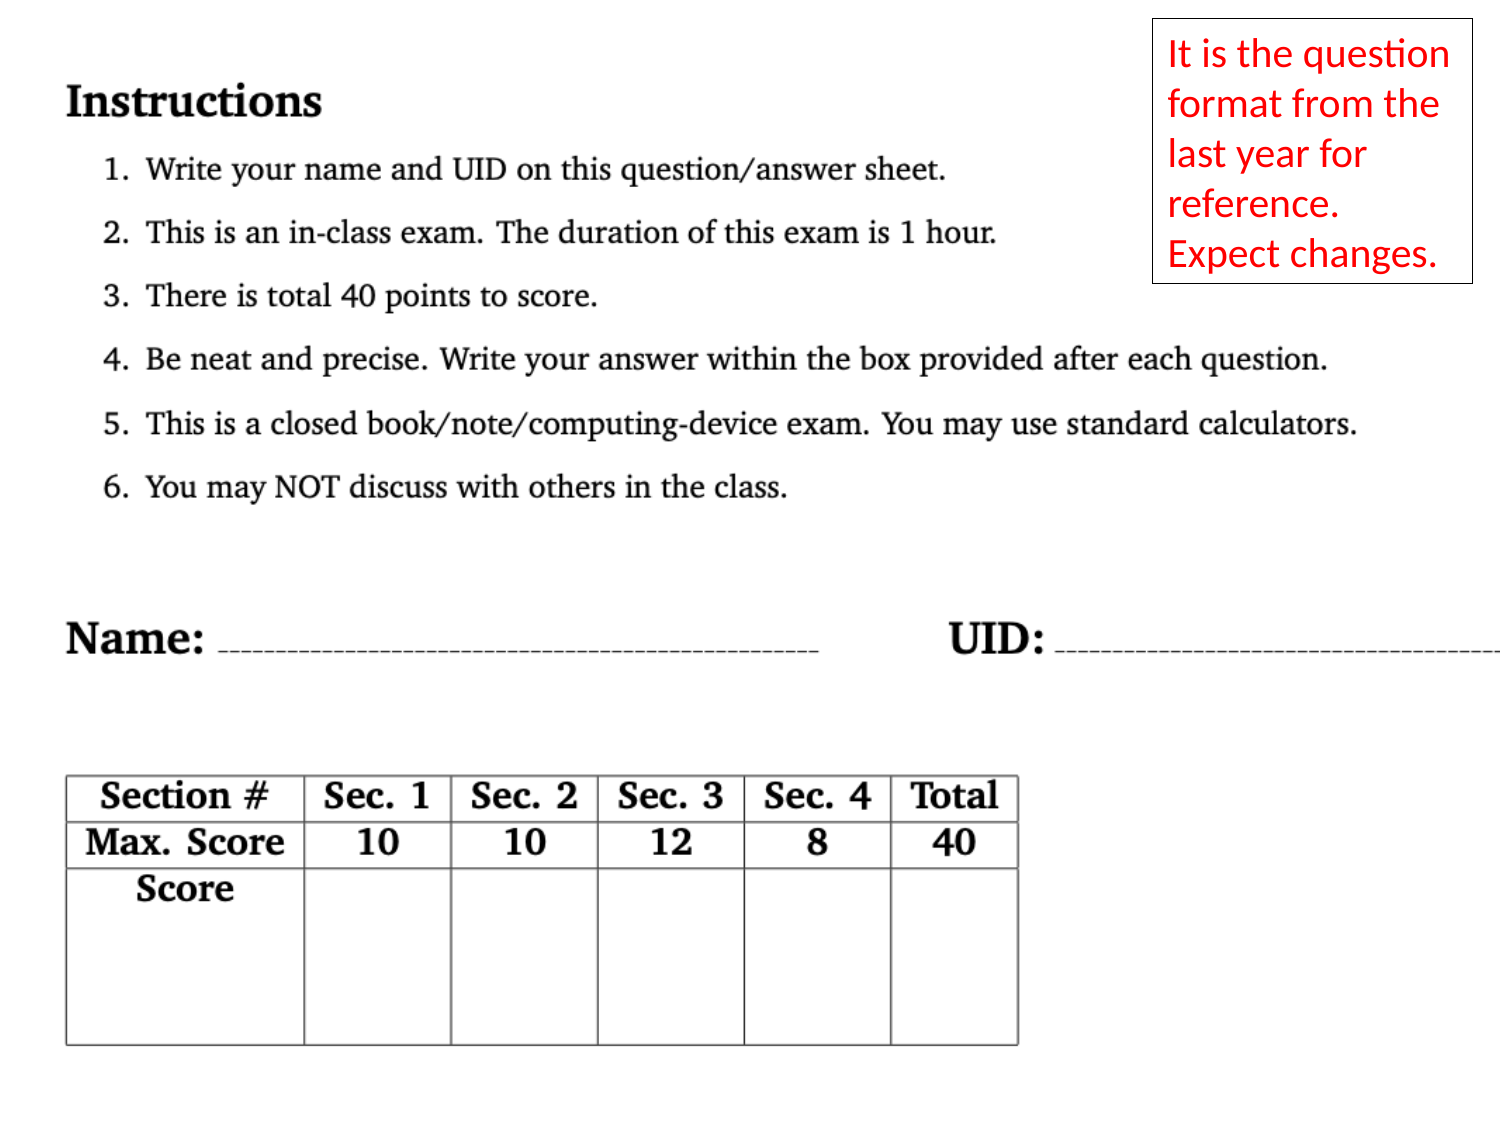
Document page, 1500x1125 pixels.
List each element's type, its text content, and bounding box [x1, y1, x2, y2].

picture [0, 52, 1500, 1125]
text_box It is the question format from the last year for reference. Expect changes. [1152, 18, 1473, 52]
